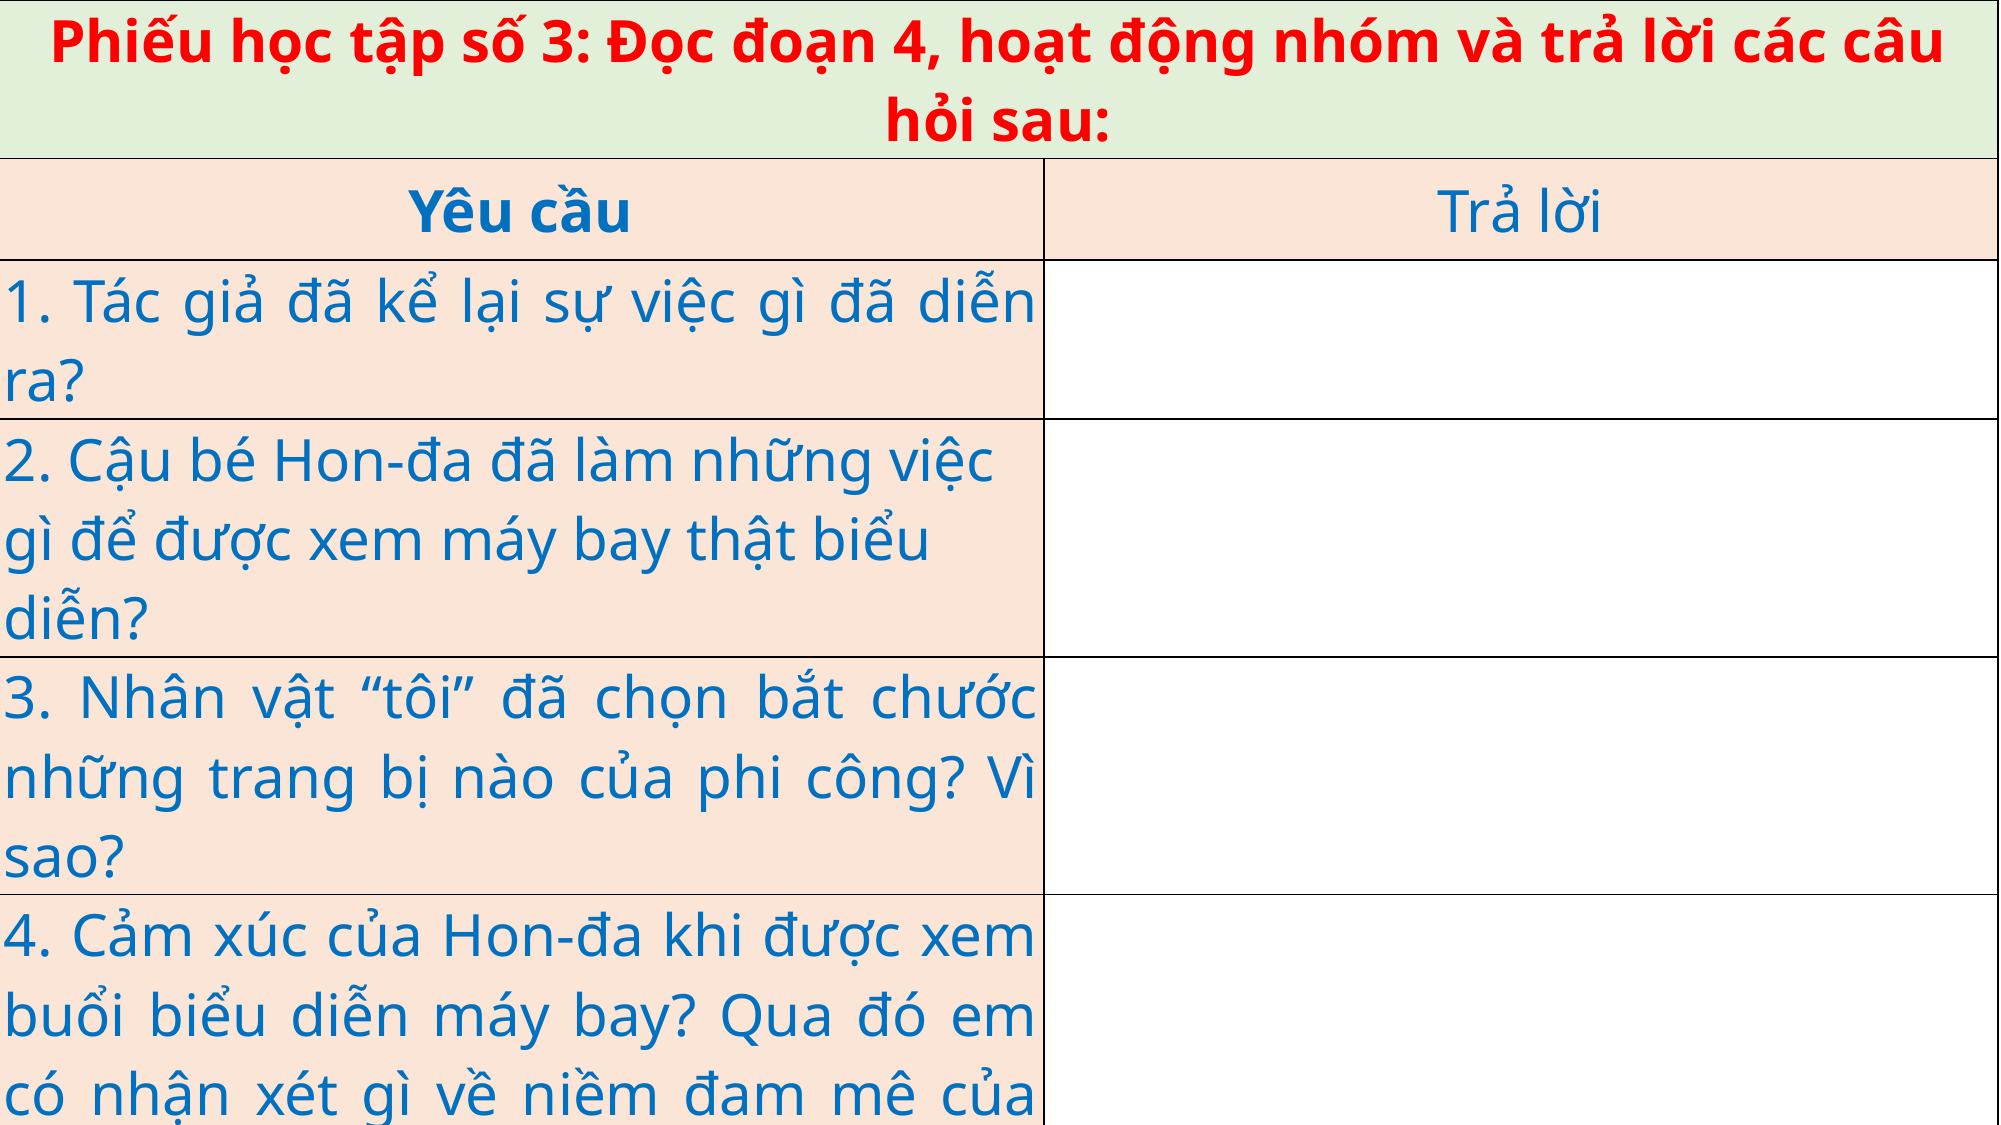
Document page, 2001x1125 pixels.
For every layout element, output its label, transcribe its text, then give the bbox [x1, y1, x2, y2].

table_cell 4. Cảm xúc của Hon-đa khi được xem buổi biểu diễn máy bay? Qua đó em có nhận xét gì về niềm đam mê của cậu bé? [0, 895, 1043, 1125]
table_header Phiếu học tập số 3: Đọc đoạn 4, hoạt động nhóm và trả lời các câu hỏi sau: [0, 1, 1997, 158]
table_cell [1045, 420, 1997, 656]
table_cell Trả lời [1045, 159, 1997, 259]
table_cell 2. Cậu bé Hon-đa đã làm những việc gì để được xem máy bay thật biểu diễn? [0, 420, 1043, 656]
table_cell [1045, 895, 1997, 1125]
table_cell [1045, 261, 1997, 418]
table_cell [1045, 658, 1997, 894]
table_cell Yêu cầu [0, 159, 1043, 259]
table_cell 3. Nhân vật “tôi” đã chọn bắt chước những trang bị nào của phi công? Vì sao? [0, 658, 1043, 894]
table_cell 1. Tác giả đã kể lại sự việc gì đã diễn ra? [0, 261, 1043, 418]
